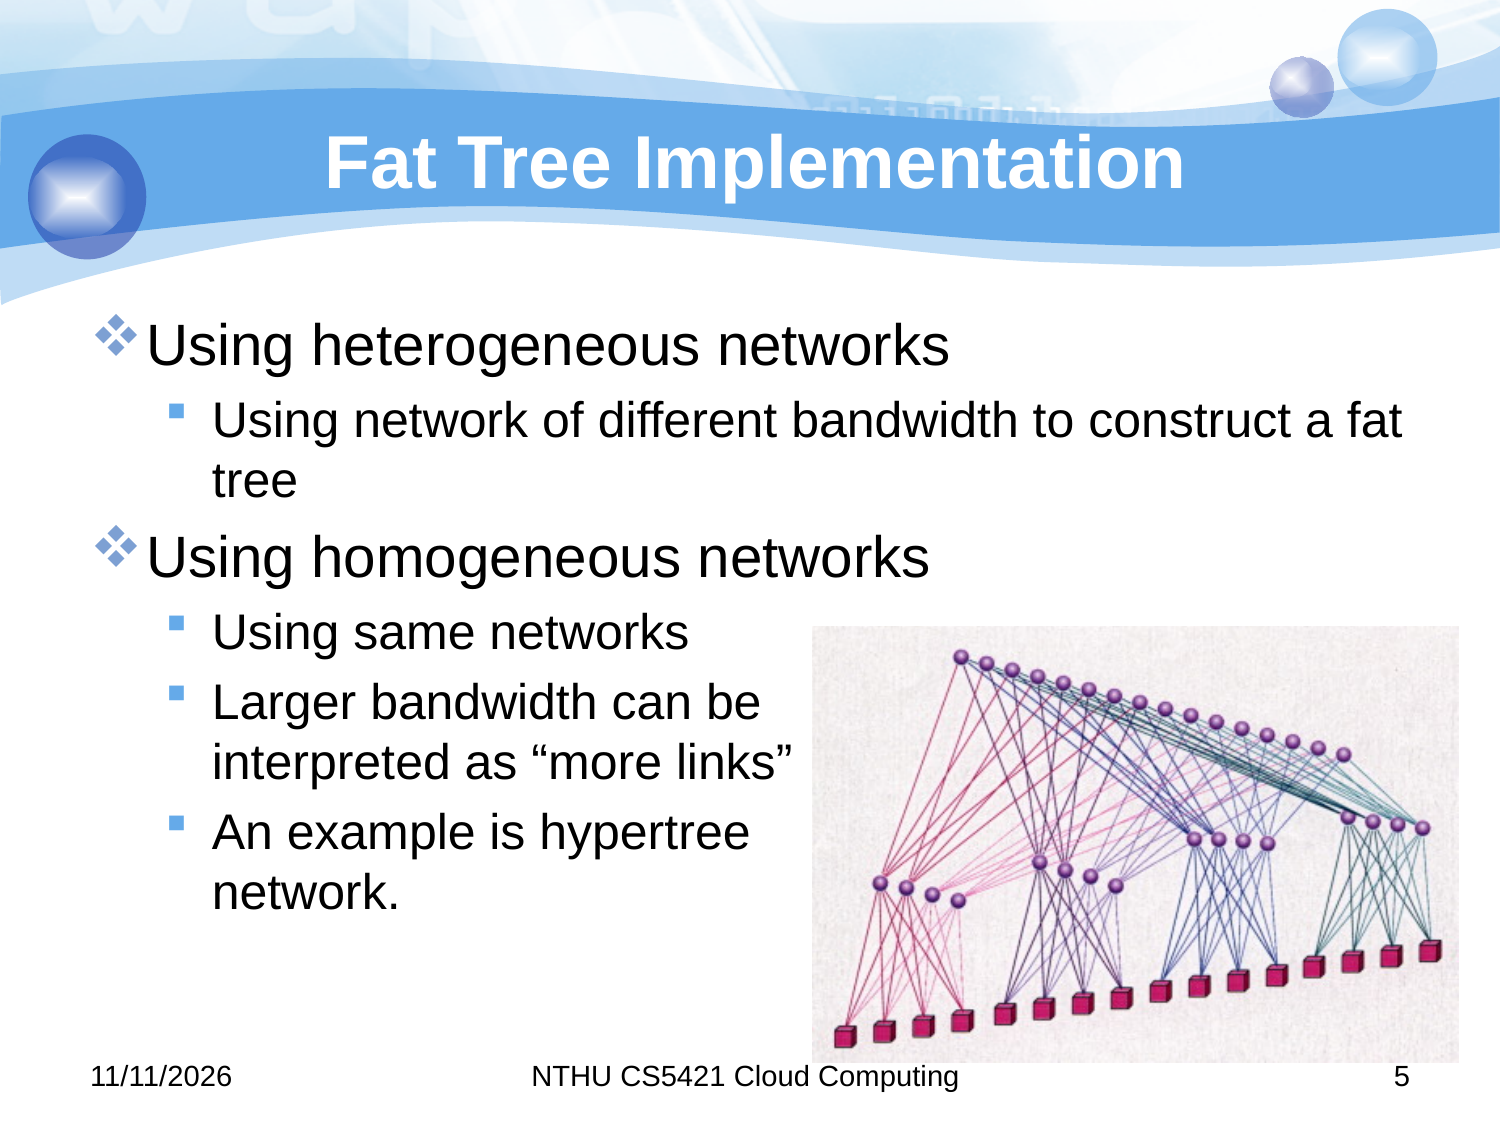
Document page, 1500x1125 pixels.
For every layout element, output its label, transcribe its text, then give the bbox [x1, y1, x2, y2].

list Using heterogeneous networks Using network of different bandwidth to construct a fat tree Using homogeneous networks Using same networks Larger bandwidth can be interpreted as “more links” An example is hypertree network. [75, 299, 1425, 1038]
slide_number 5 [1074, 1072, 1425, 1103]
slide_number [75, 1050, 425, 1103]
picture [812, 626, 1459, 1063]
footer NTHU CS5421 Cloud Computing [512, 1050, 988, 1103]
title Fat Tree Implementation [150, 112, 1363, 205]
